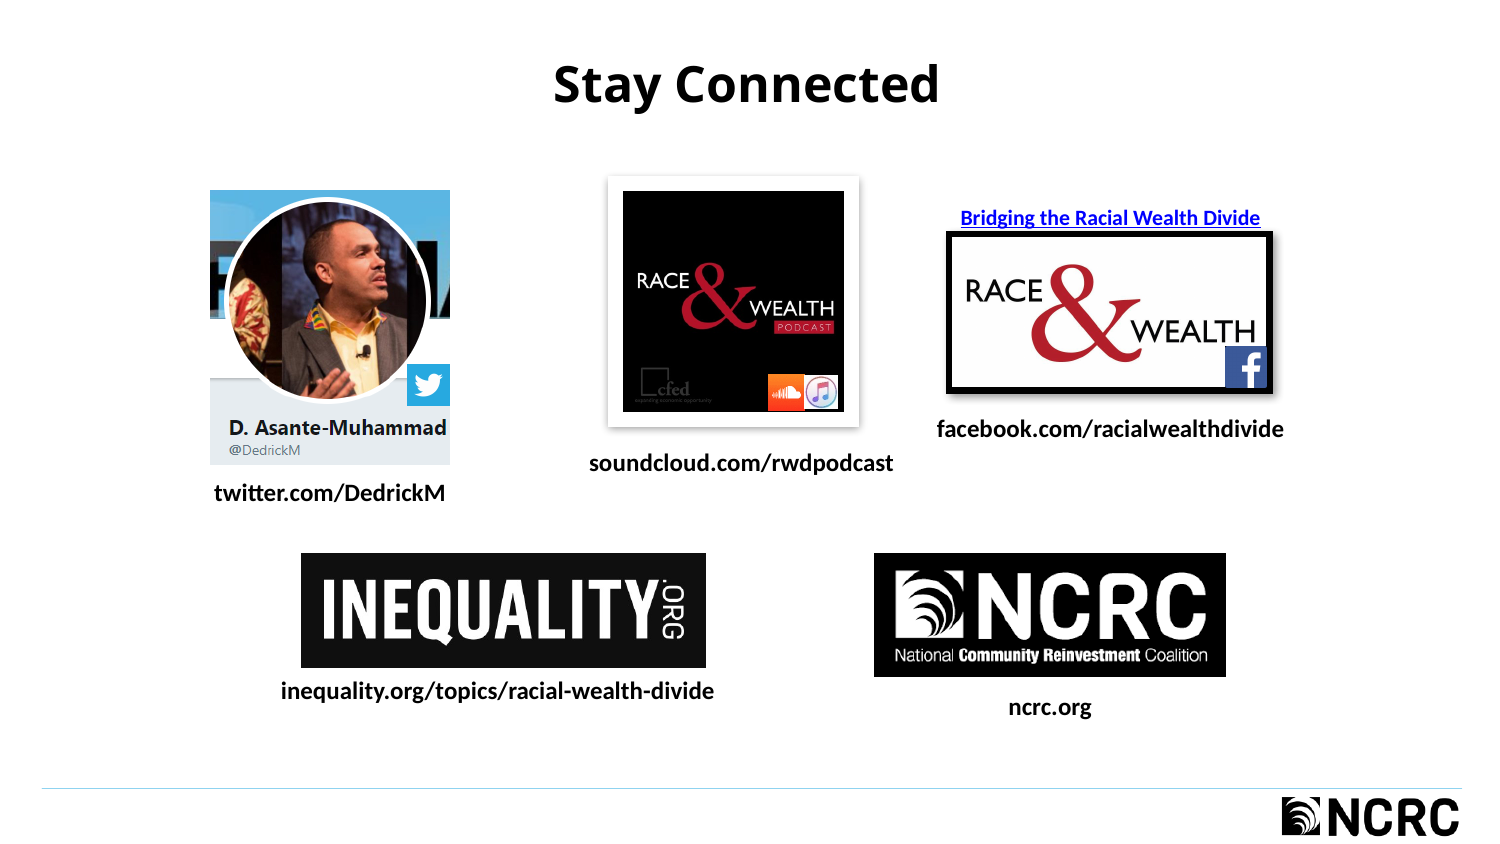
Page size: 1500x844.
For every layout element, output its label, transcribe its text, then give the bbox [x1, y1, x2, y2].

text_box twitter.com/DedrickM [199, 469, 461, 514]
text_box Bridging the Racial Wealth Divide [945, 195, 1277, 237]
text_box ncrc.org [896, 686, 1204, 728]
text_box inequality.org/topics/racial-wealth-divide [252, 667, 744, 713]
text_box facebook.com/racialwealthdivide [913, 405, 1309, 451]
picture [3, 0, 1500, 844]
text_box soundcloud.com/rwdpodcast [572, 438, 912, 484]
text_box Stay Connected [19, 45, 1476, 120]
